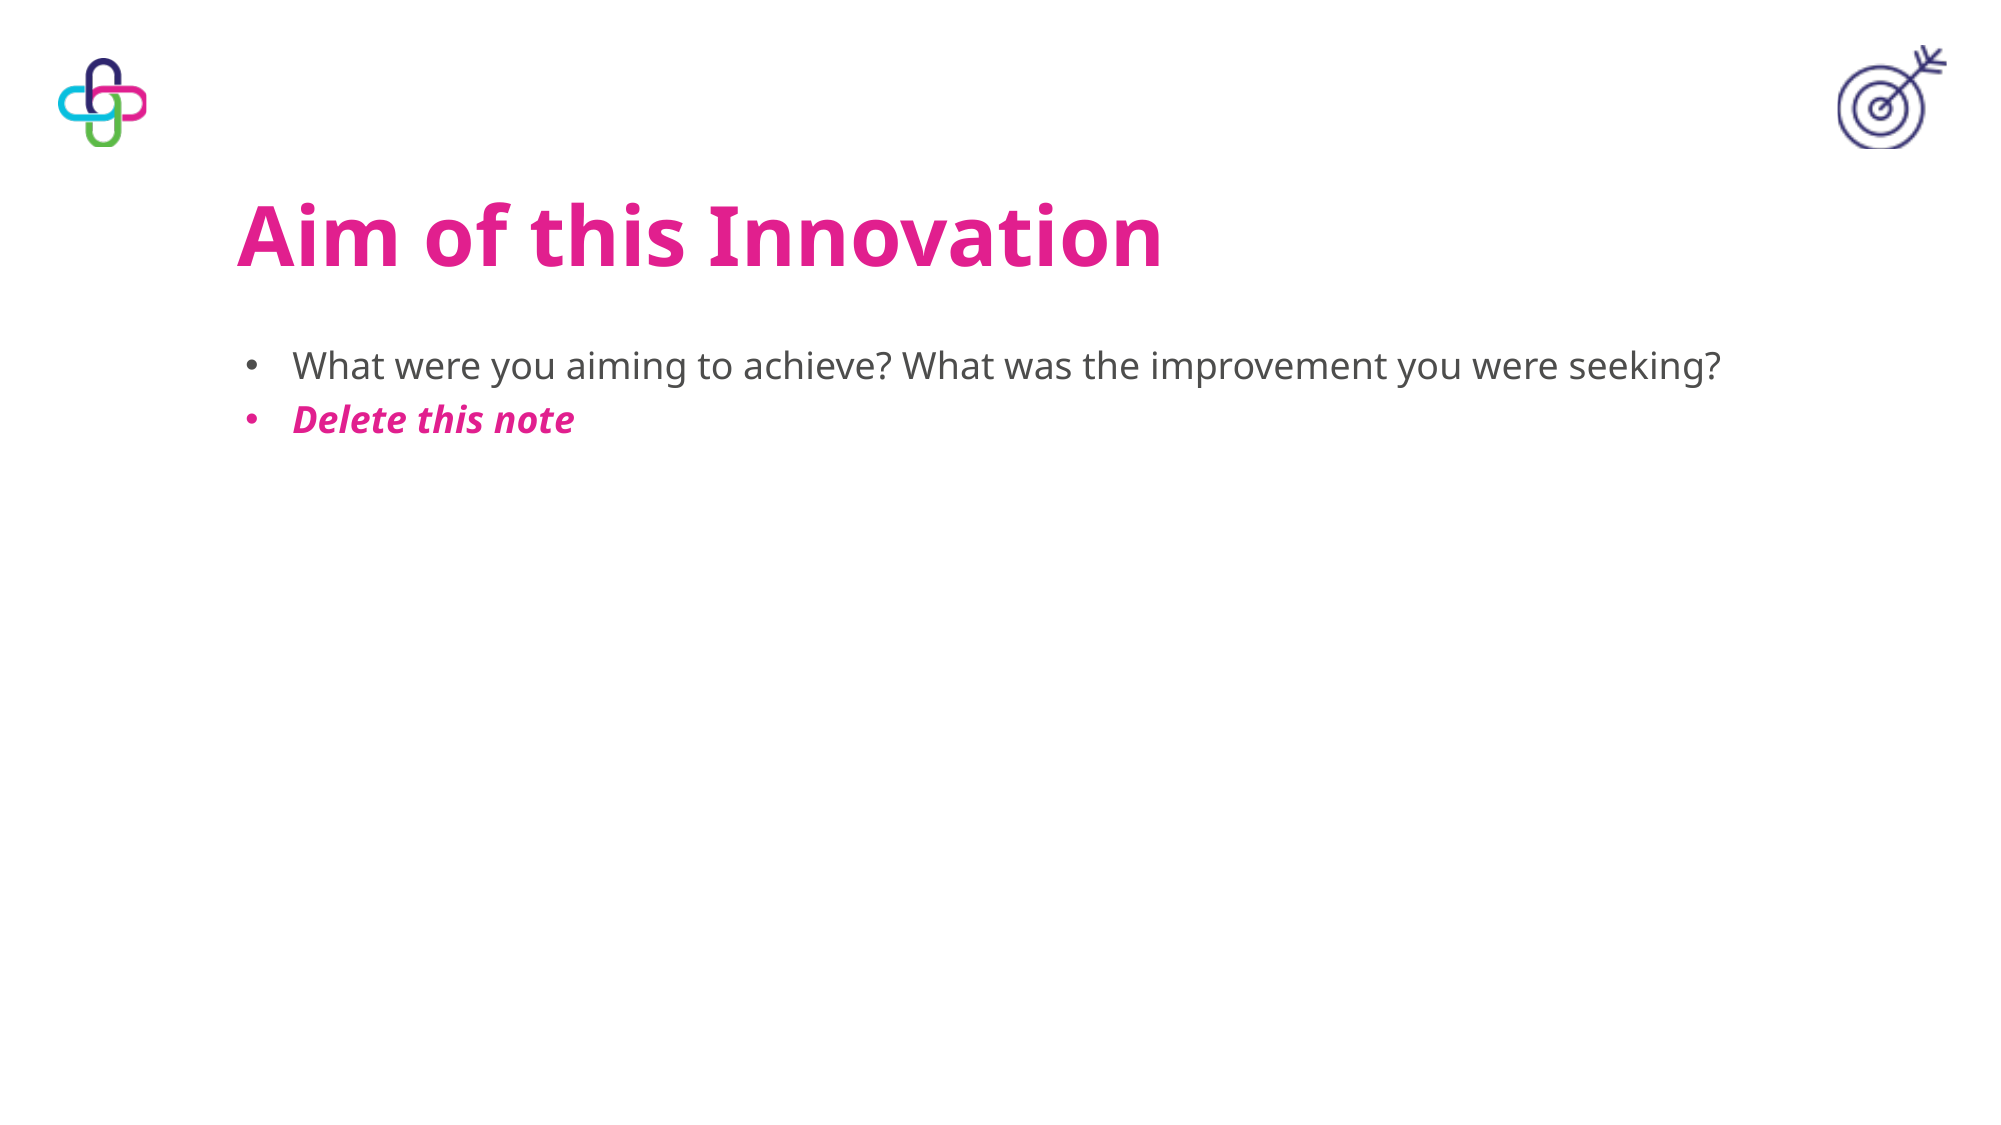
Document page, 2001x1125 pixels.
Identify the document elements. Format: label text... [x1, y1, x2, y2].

text_box What were you aiming to achieve? What was the improvement you were seeking? Delete this note [237, 325, 1762, 503]
picture [1837, 45, 1947, 149]
title Aim of this Innovation [222, 173, 1762, 305]
